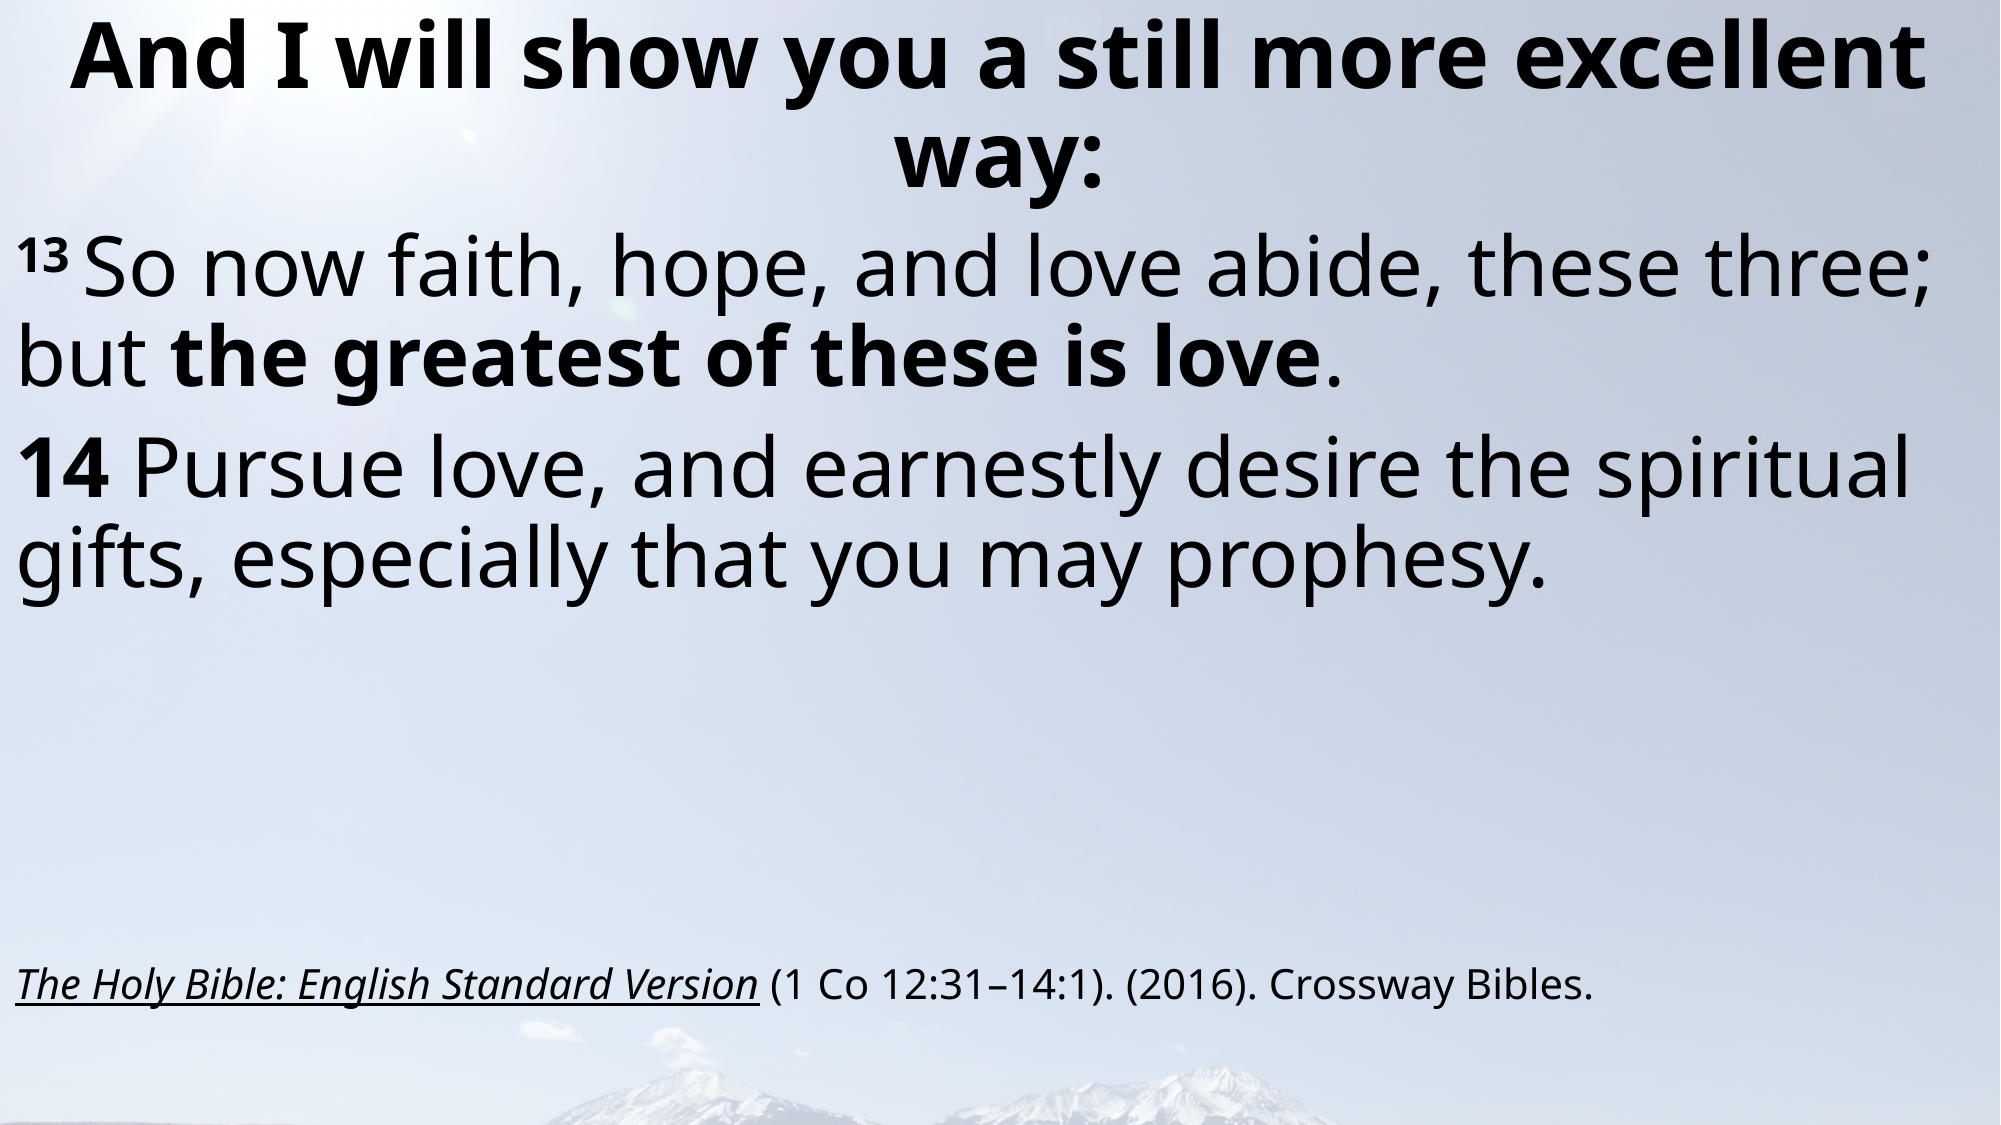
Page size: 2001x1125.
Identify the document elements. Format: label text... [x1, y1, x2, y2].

title And I will show you a still more excellent way: [0, 0, 2000, 217]
list 13 So now faith, hope, and love abide, these three; but the greatest of these is love. 14 Pursue love, and earnestly desire the spiritual gifts, especially that you may prophesy. The Holy Bible: English Standard Version (1 Co 12:31–14:1). (2016). Crossway Bibles. [0, 217, 2000, 1125]
